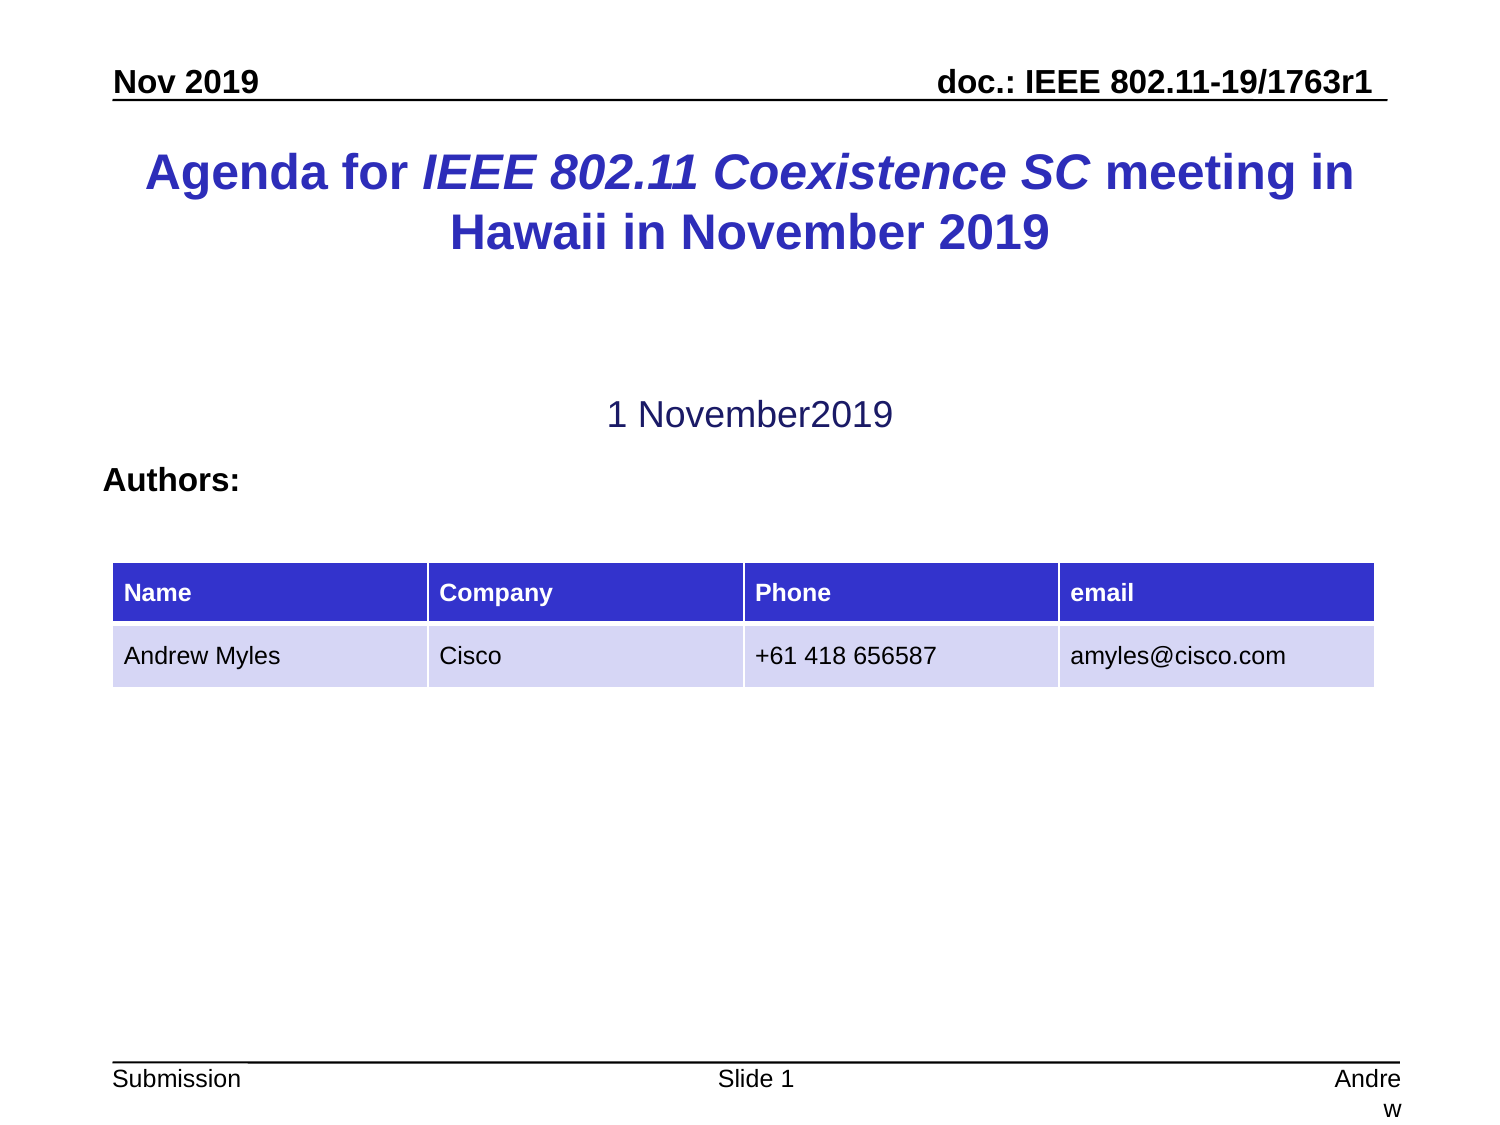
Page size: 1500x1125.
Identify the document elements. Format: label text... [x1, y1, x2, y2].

slide_number Slide 1 [709, 1061, 803, 1093]
table_cell Andrew Myles [113, 626, 427, 687]
footer Andrew Myles, Cisco [1320, 1061, 1402, 1093]
table_header Company [429, 563, 743, 621]
title Agenda for IEEE 802.11 Coexistence SC meeting in Hawaii in November 2019 [112, 112, 1388, 288]
text_box Authors: [87, 450, 325, 513]
list 1 November2019 [112, 382, 1388, 445]
table_header Name [113, 563, 427, 621]
table_header Phone [745, 563, 1058, 621]
table_cell +61 418 656587 [745, 626, 1058, 687]
table_header email [1060, 563, 1374, 621]
table_cell amyles@cisco.com [1060, 626, 1374, 687]
table_cell Cisco [429, 626, 743, 687]
